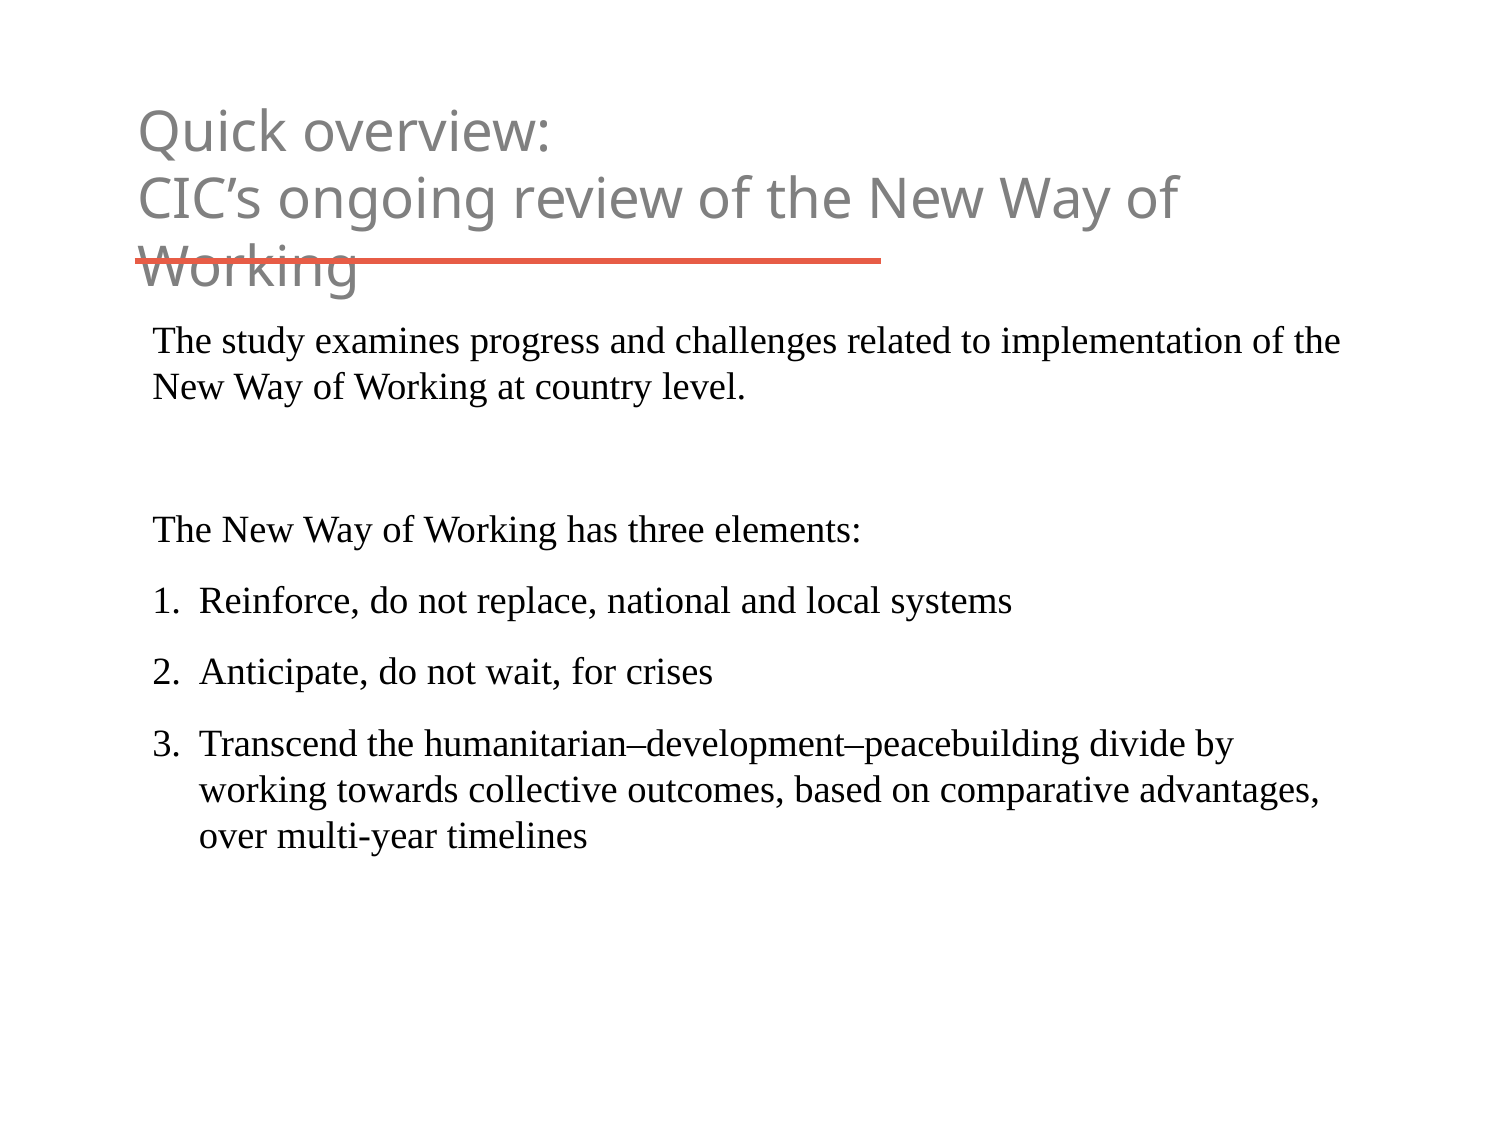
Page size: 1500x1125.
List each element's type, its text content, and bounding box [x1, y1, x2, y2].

text_box The study examines progress and challenges related to implementation of the New Way of Working at country level. The New Way of Working has three elements: Reinforce, do not replace, national and local systems Anticipate, do not wait, for crises Transcend the humanitarian–development–peacebuilding divide by working towards collective outcomes, based on comparative advantages, over multi-year timelines [137, 307, 1375, 864]
text_box Quick overview: CIC’s ongoing review of the New Way of Working [134, 91, 1311, 301]
